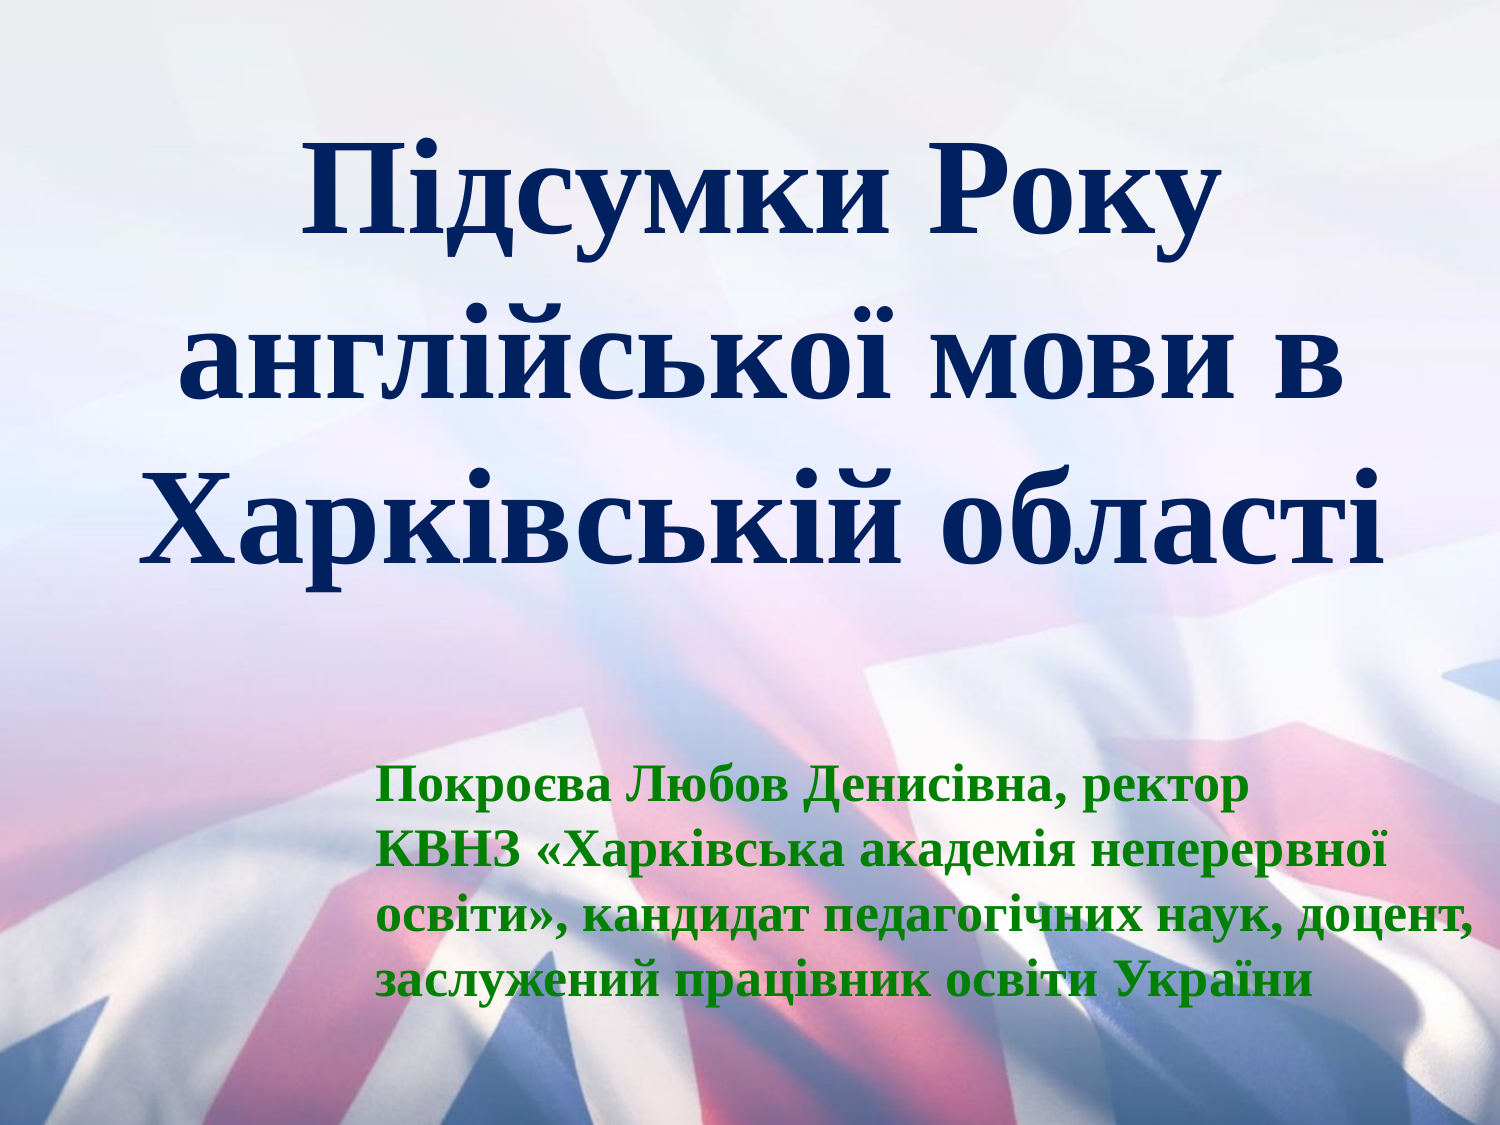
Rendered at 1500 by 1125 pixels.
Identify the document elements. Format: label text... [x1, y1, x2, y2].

title Підсумки Року англійської мови в Харківській області [112, 90, 1412, 598]
picture [0, 0, 1500, 1125]
subtitle Покроєва Любов Денисівна, ректор КВНЗ «Харківська академія неперервної освіти», кандидат педагогічних наук, доцент, заслужений працівник освіти України [360, 739, 1500, 1028]
